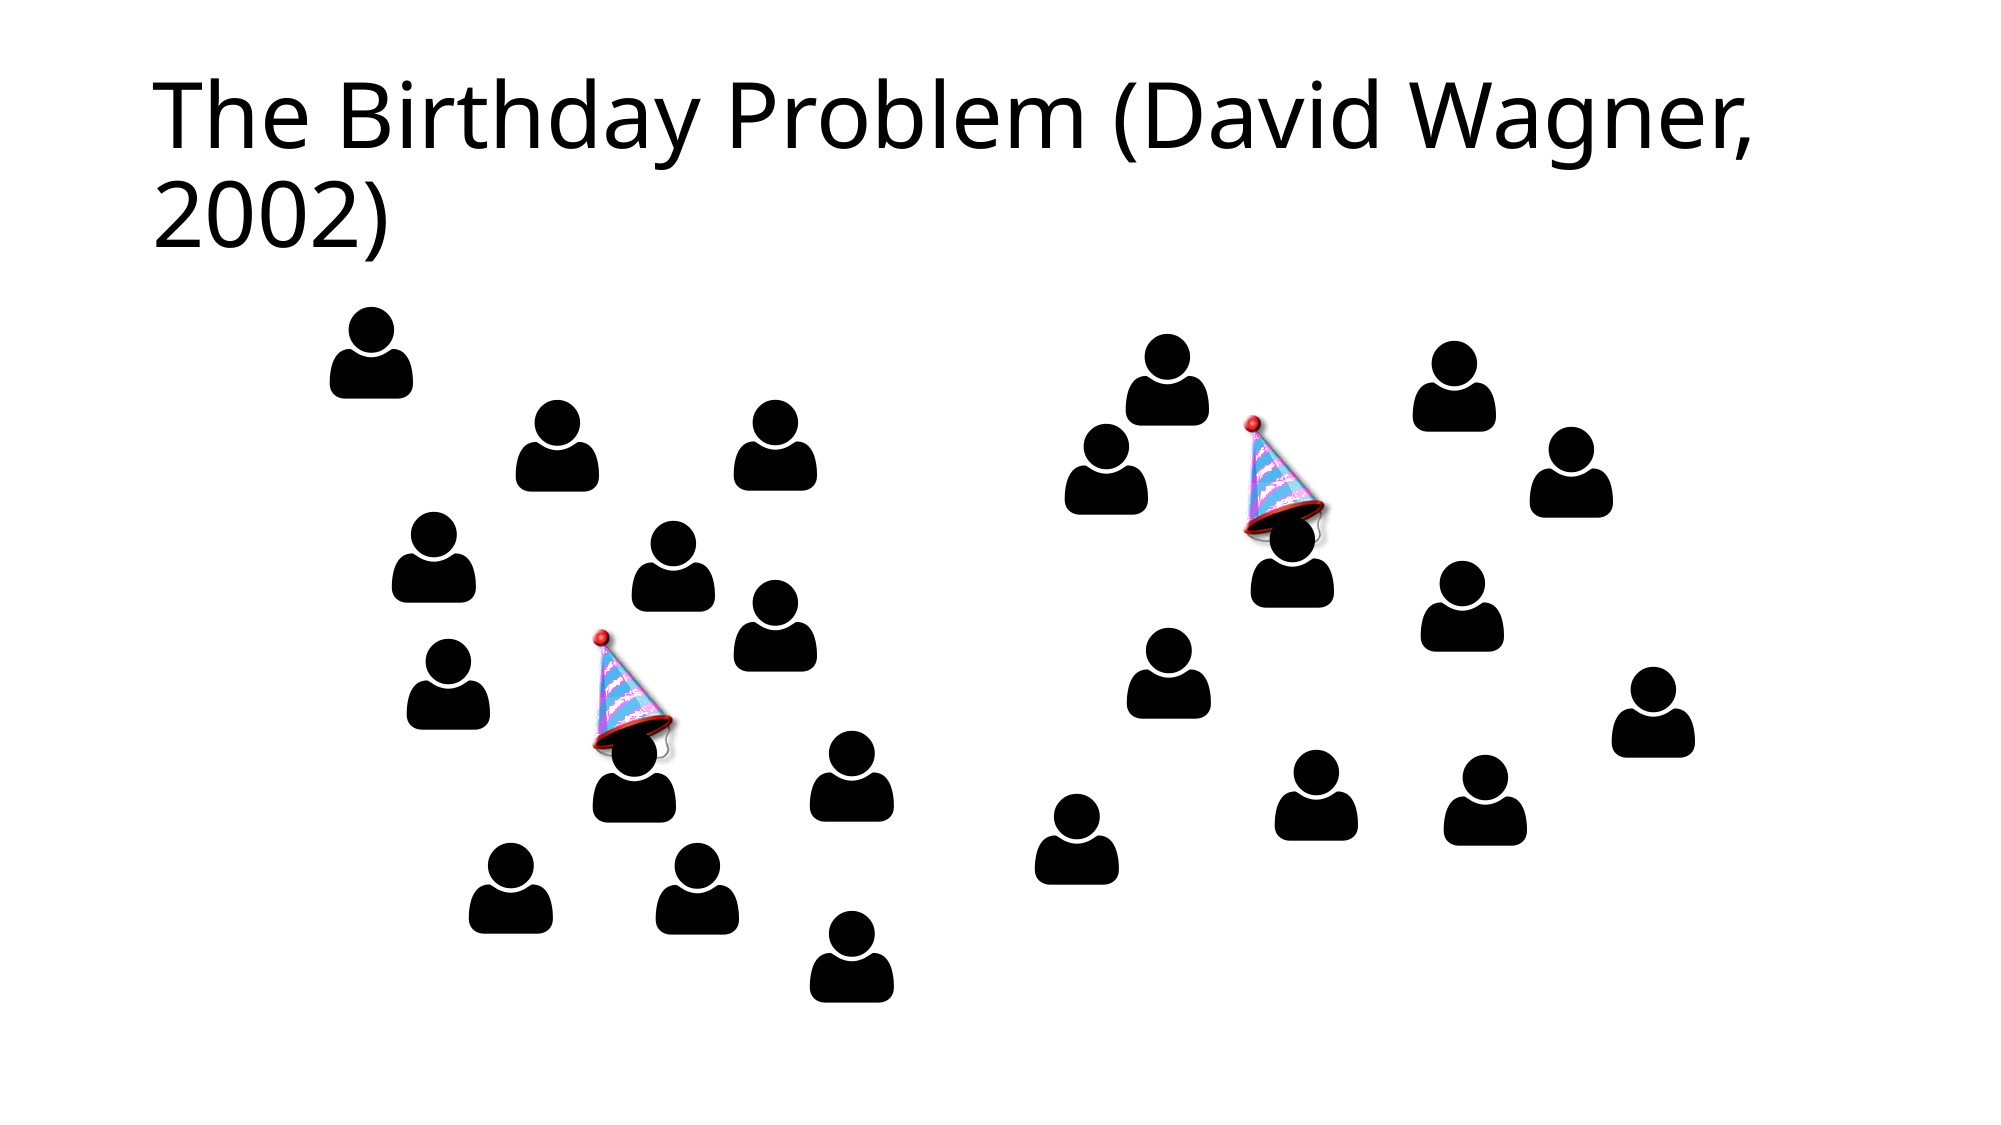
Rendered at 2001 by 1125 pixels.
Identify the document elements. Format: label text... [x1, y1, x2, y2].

picture [395, 630, 501, 736]
picture [1263, 741, 1369, 847]
picture [644, 834, 750, 941]
picture [1053, 325, 1349, 614]
picture [798, 722, 905, 829]
picture [1432, 746, 1538, 852]
picture [457, 834, 564, 940]
picture [1023, 785, 1130, 891]
picture [1409, 552, 1515, 659]
picture [722, 391, 828, 497]
picture [380, 503, 487, 609]
picture [1518, 418, 1624, 524]
picture [620, 512, 828, 678]
picture [504, 391, 610, 498]
picture [553, 624, 697, 829]
title The Birthday Problem (David Wagner, 2002) [137, 59, 1863, 278]
picture [1401, 332, 1507, 439]
picture [318, 298, 424, 405]
picture [798, 902, 905, 1009]
picture [1115, 619, 1222, 725]
picture [1600, 658, 1706, 764]
